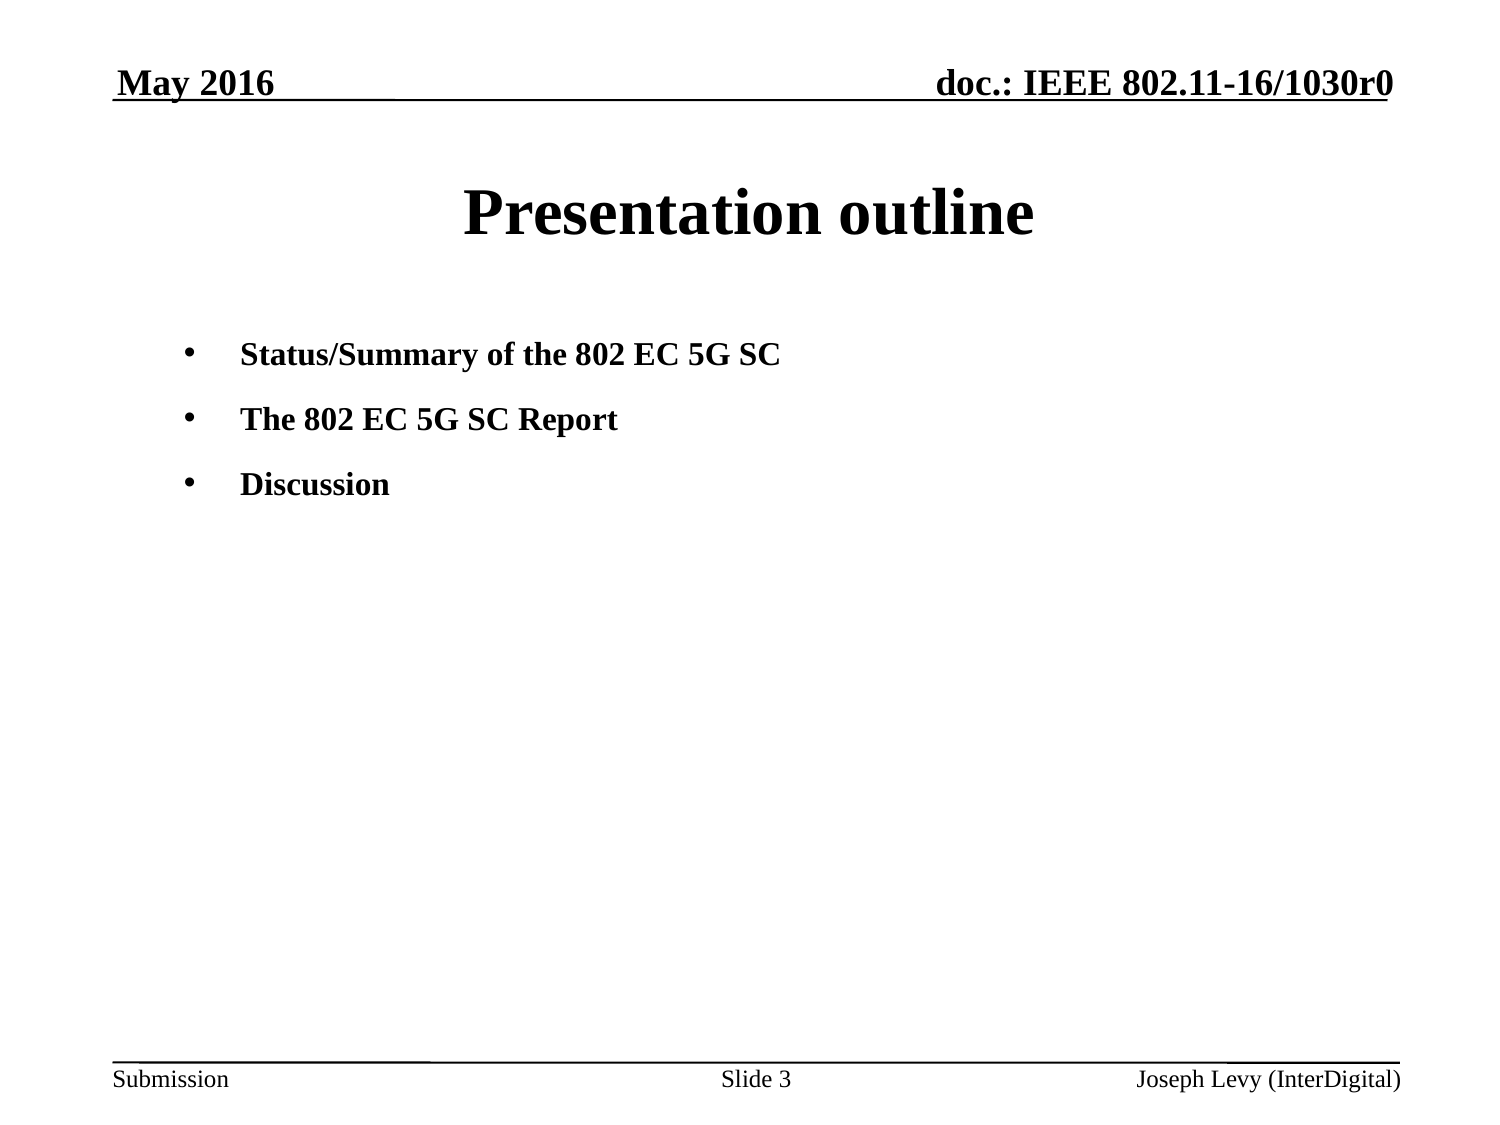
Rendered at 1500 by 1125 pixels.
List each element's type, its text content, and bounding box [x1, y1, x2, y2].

footer Joseph Levy (InterDigital) [1031, 1061, 1402, 1093]
title Presentation outline [112, 111, 1388, 303]
slide_number Slide 3 [712, 1061, 800, 1123]
list Status/Summary of the 802 EC 5G SC The 802 EC 5G SC Report Discussion [112, 324, 1388, 1001]
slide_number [116, 58, 507, 104]
